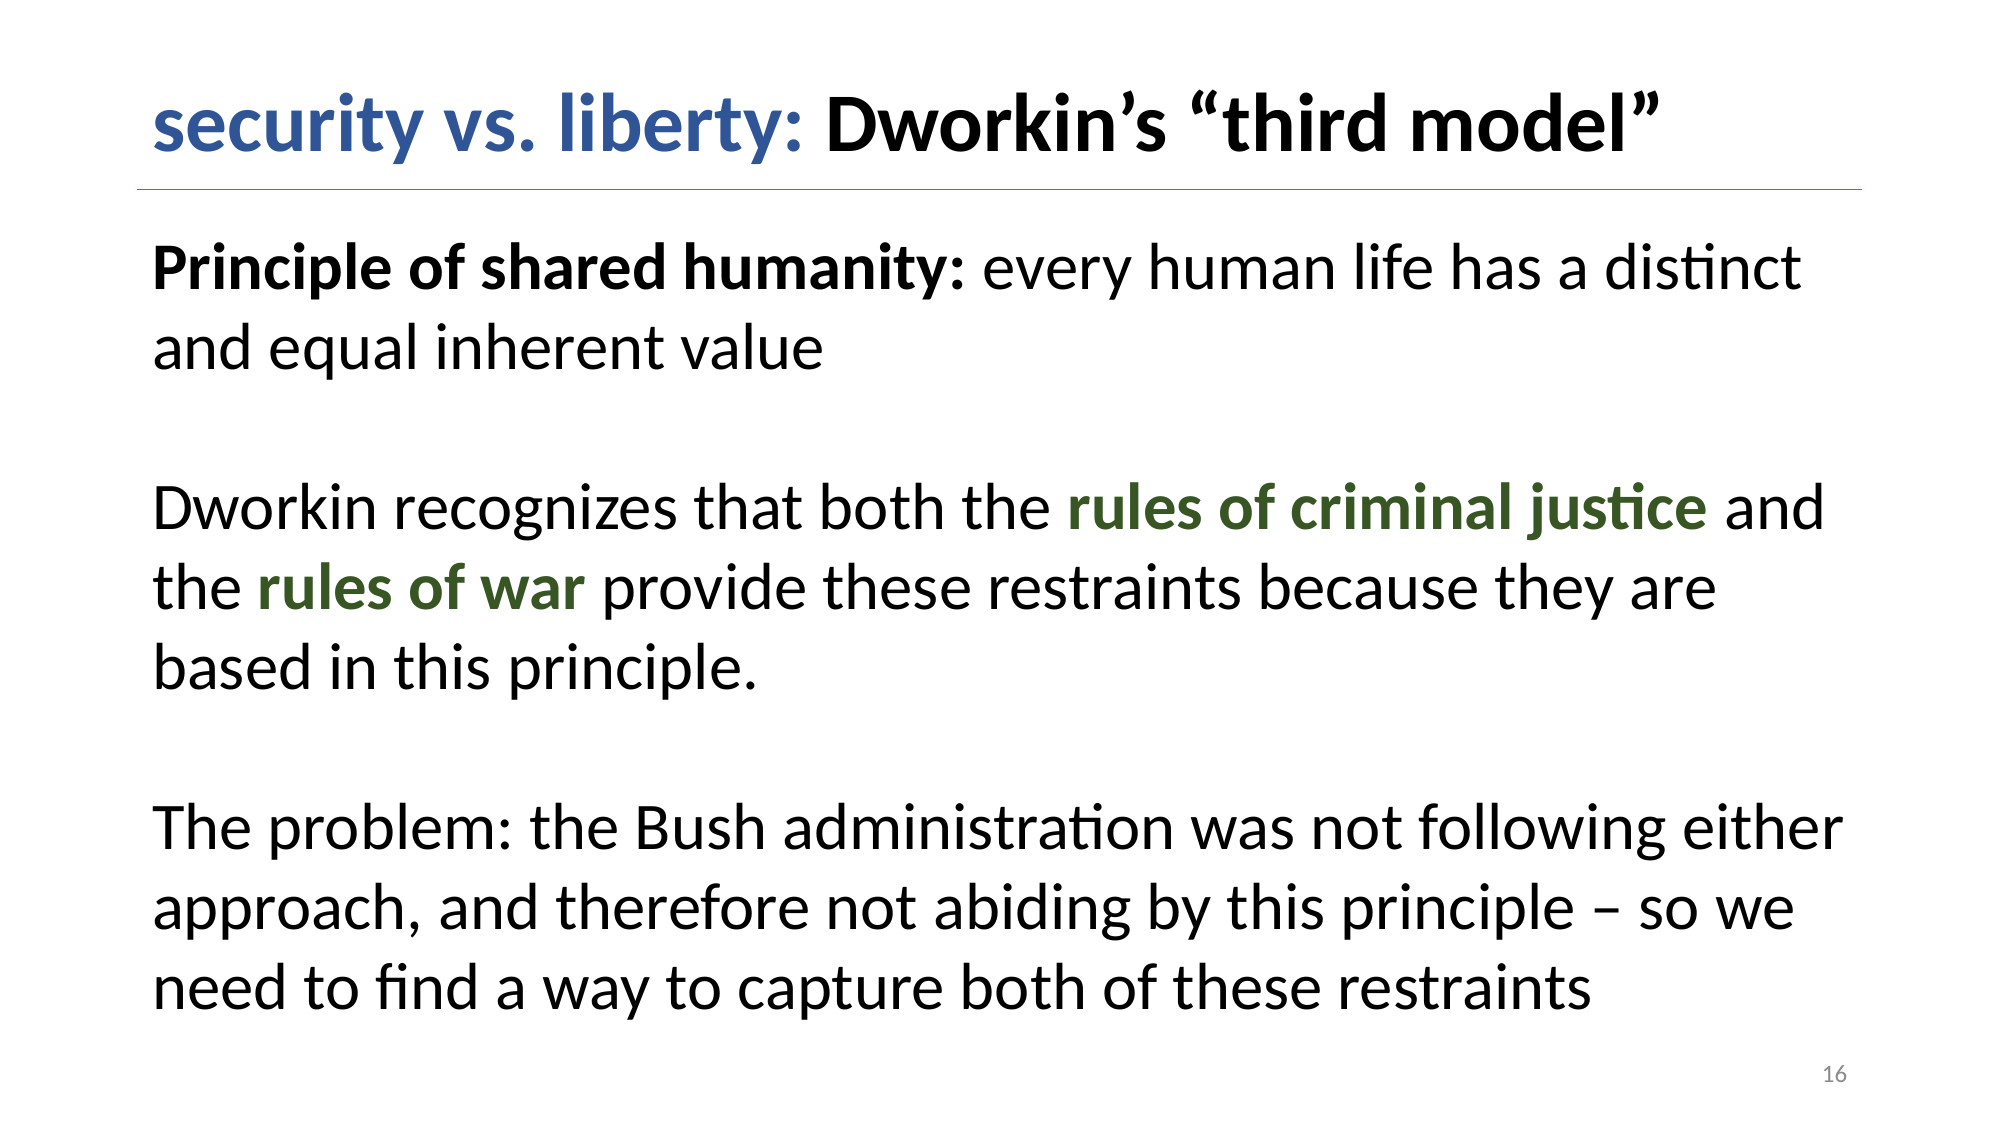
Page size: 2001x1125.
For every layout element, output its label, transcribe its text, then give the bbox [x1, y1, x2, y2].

text_box Principle of shared humanity: every human life has a distinct and equal inherent value Dworkin recognizes that both the rules of criminal justice and the rules of war provide these restraints because they are based in this principle. The problem: the Bush administration was not following either approach, and therefore not abiding by this principle – so we need to find a way to capture both of these restraints [137, 215, 1863, 1110]
slide_number 16 [1412, 1042, 1863, 1103]
title security vs. liberty: Dworkin’s “third model” [137, 59, 1863, 189]
